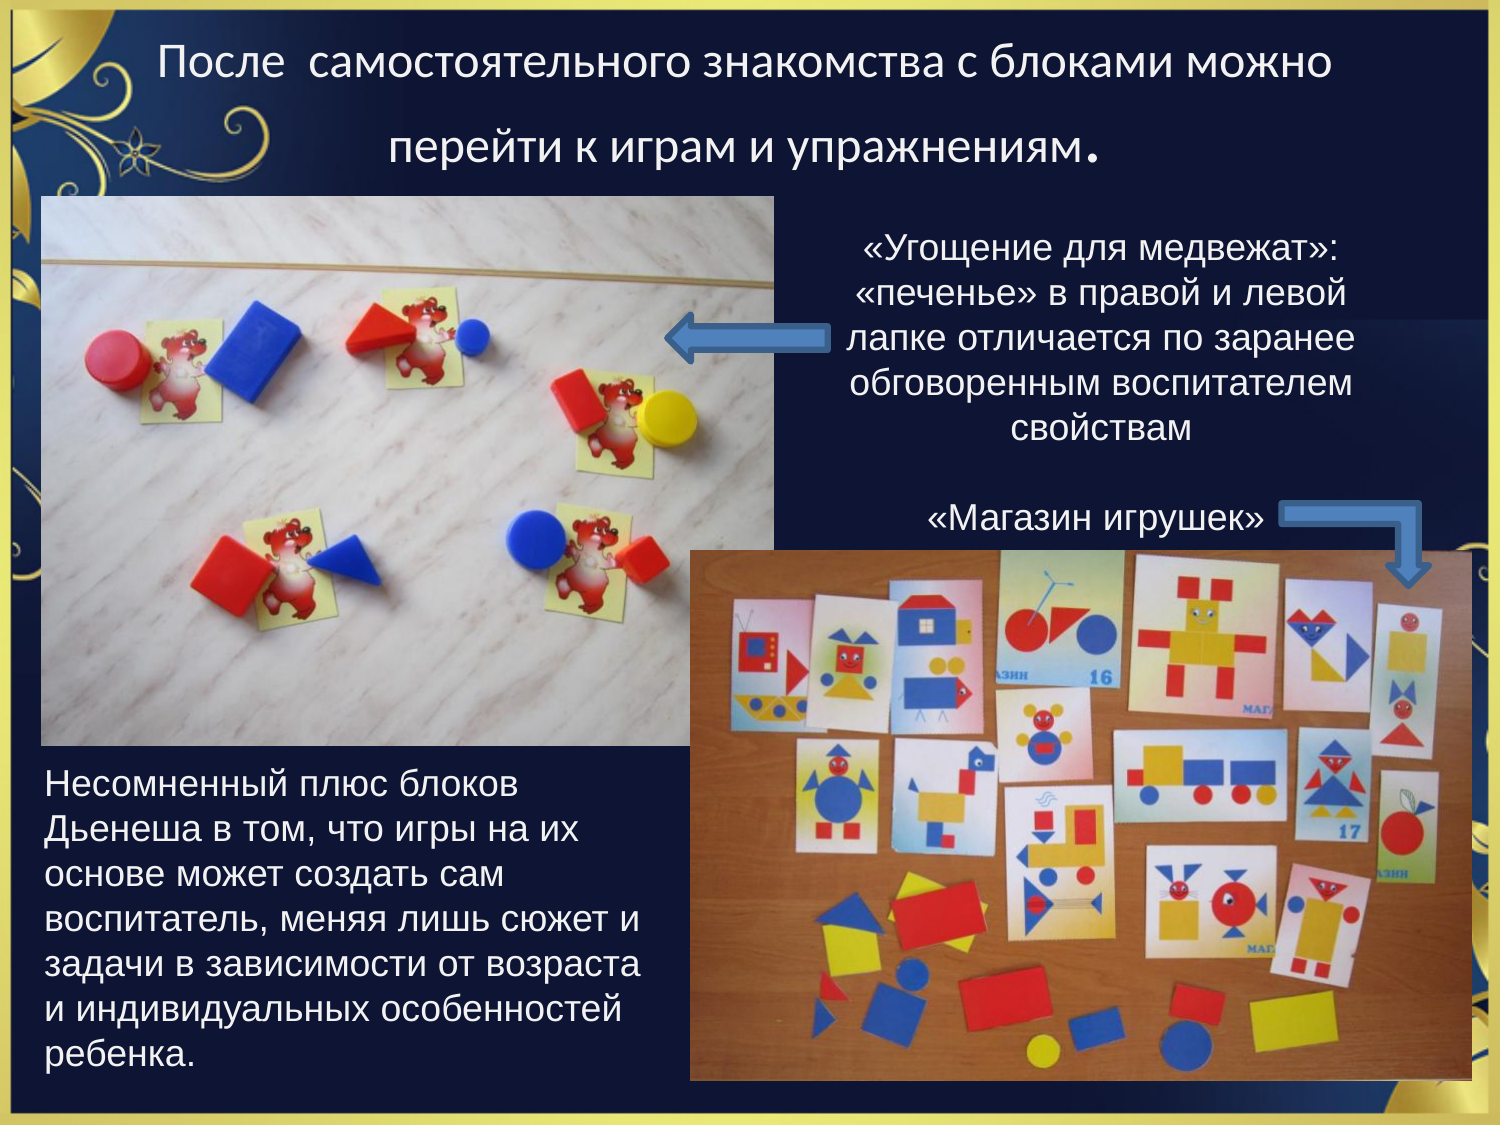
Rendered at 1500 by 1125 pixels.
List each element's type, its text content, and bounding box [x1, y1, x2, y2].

text_box Несомненный плюс блоков Дьенеша в том, что игры на их основе может создать сам воспитатель, меняя лишь сюжет и задачи в зависимости от возраста и индивидуальных особенностей ребенка. [29, 751, 680, 1082]
title После самостоятельного знакомства с блоками можно перейти к играм и упражнениям. [100, 89, 1390, 196]
picture [0, 0, 1500, 1125]
list [111, 196, 1500, 1125]
text_box [1278, 500, 1422, 539]
text_box «Угощение для медвежат»: «печенье» в правой и левой лапке отличается по заранее обговоренным воспитателем свойствам «Магазин игрушек» [797, 125, 1406, 539]
text_box [784, 323, 831, 353]
